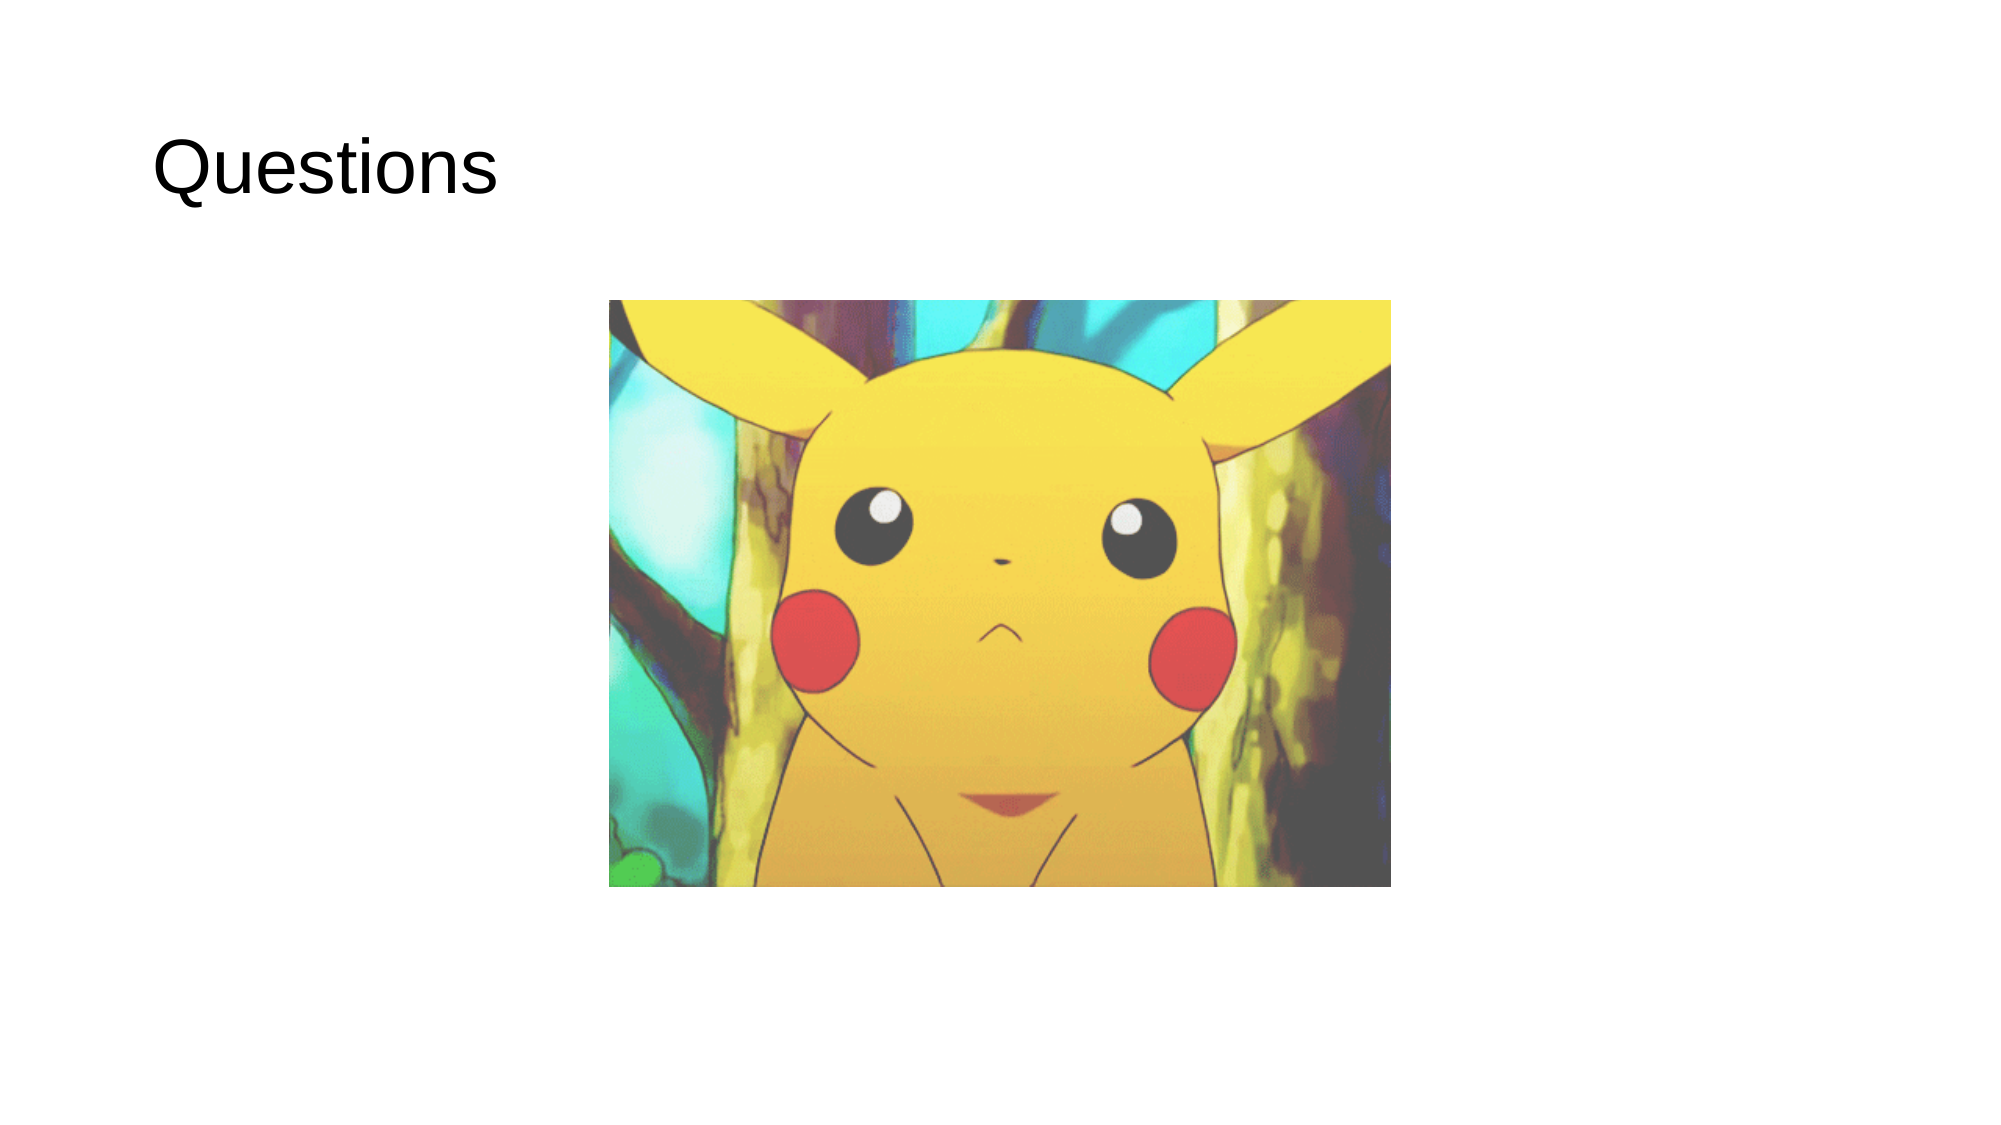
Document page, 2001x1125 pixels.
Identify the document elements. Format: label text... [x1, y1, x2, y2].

picture [609, 300, 1391, 887]
title Questions [137, 59, 1863, 278]
